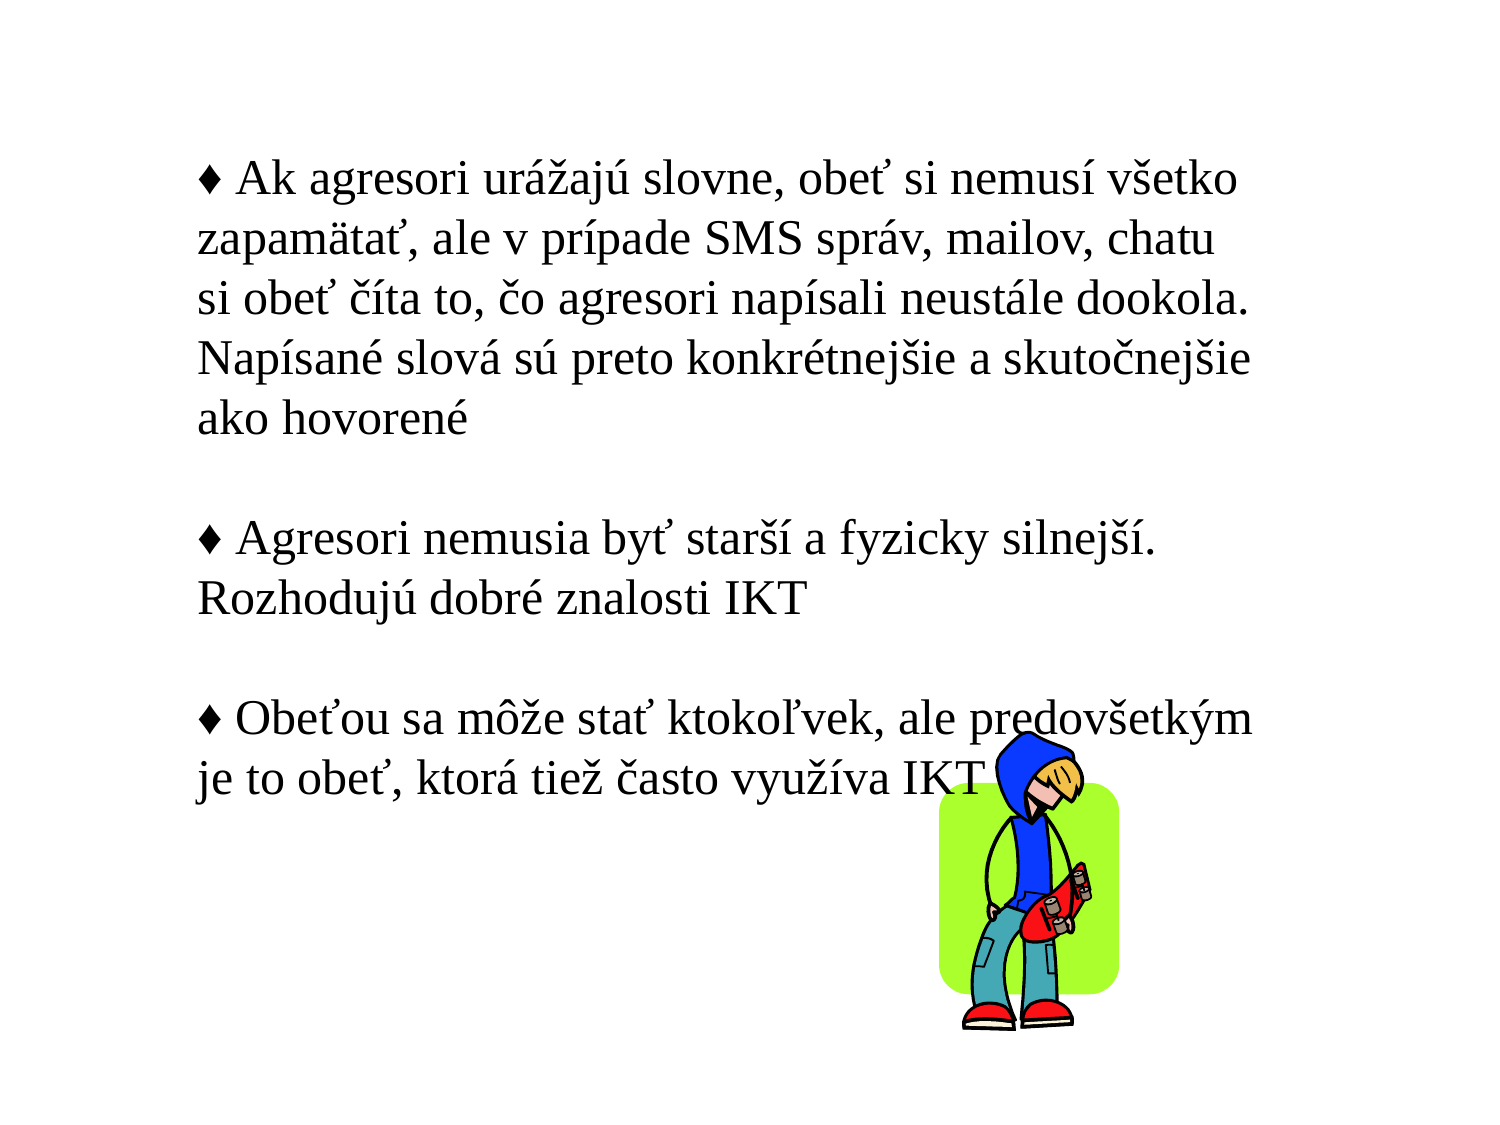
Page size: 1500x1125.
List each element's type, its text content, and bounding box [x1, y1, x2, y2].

text_box ♦ Ak agresori urážajú slovne, obeť si nemusí všetko zapamätať, ale v prípade SMS správ, mailov, chatu si obeť číta to, čo agresori napísali neustále dookola. Napísané slová sú preto konkrétnejšie a skutočnejšie ako hovorené ♦ Agresori nemusia byť starší a fyzicky silnejší. Rozhodujú dobré znalosti IKT ♦ Obeťou sa môže stať ktokoľvek, ale predovšetkým je to obeť, ktorá tiež často využíva IKT [183, 137, 1270, 872]
text_box [76, 101, 1400, 347]
picture [938, 727, 1120, 1032]
